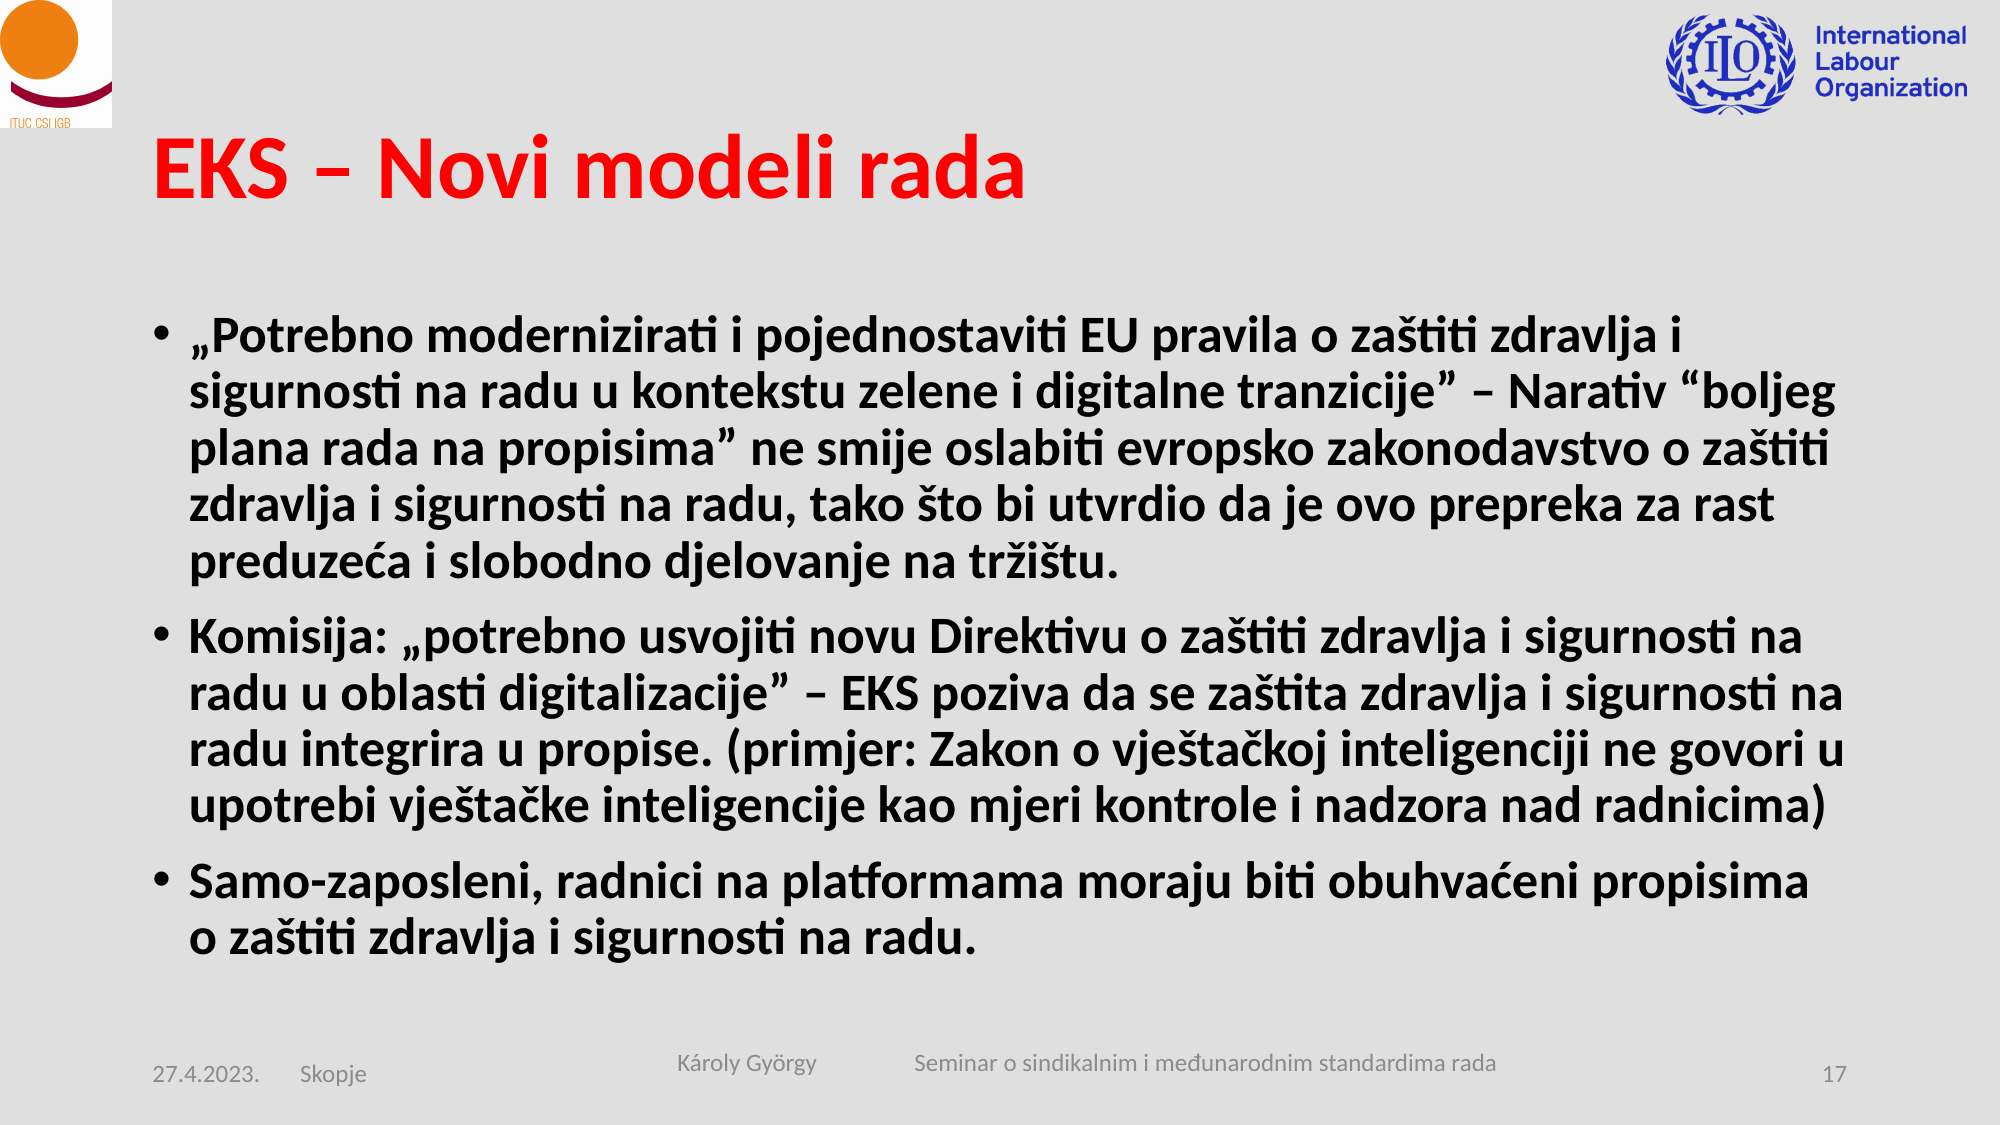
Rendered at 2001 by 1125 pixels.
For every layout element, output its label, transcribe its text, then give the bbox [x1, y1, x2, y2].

picture [1666, 14, 1967, 115]
slide_number 17 [1412, 1042, 1863, 1103]
title EKS – Novi modeli rada [137, 59, 1863, 278]
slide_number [137, 1042, 588, 1103]
footer Károly György Seminar o sindikalnim i međunarodnim standardima rada [662, 1042, 1412, 1080]
list „Potrebno modernizirati i pojednostaviti EU pravila o zaštiti zdravlja i sigurnosti na radu u kontekstu zelene i digitalne tranzicije” – Narativ “boljeg plana rada na propisima” ne smije oslabiti evropsko zakonodavstvo o zaštiti zdravlja i sigurnosti na radu, tako što bi utvrdio da je ovo prepreka za rast preduzeća i slobodno djelovanje na tržištu. Komisija: „potrebno usvojiti novu Direktivu o zaštiti zdravlja i sigurnosti na radu u oblasti digitalizacije” – EKS poziva da se zaštita zdravlja i sigurnosti na radu integrira u propise. (primjer: Zakon o vještačkoj inteligenciji ne govori u upotrebi vještačke inteligencije kao mjeri kontrole i nadzora nad radnicima) Samo-zaposleni, radnici na platformama moraju biti obuhvaćeni propisima o zaštiti zdravlja i sigurnosti na radu. [137, 299, 1863, 1014]
picture [0, 0, 112, 128]
